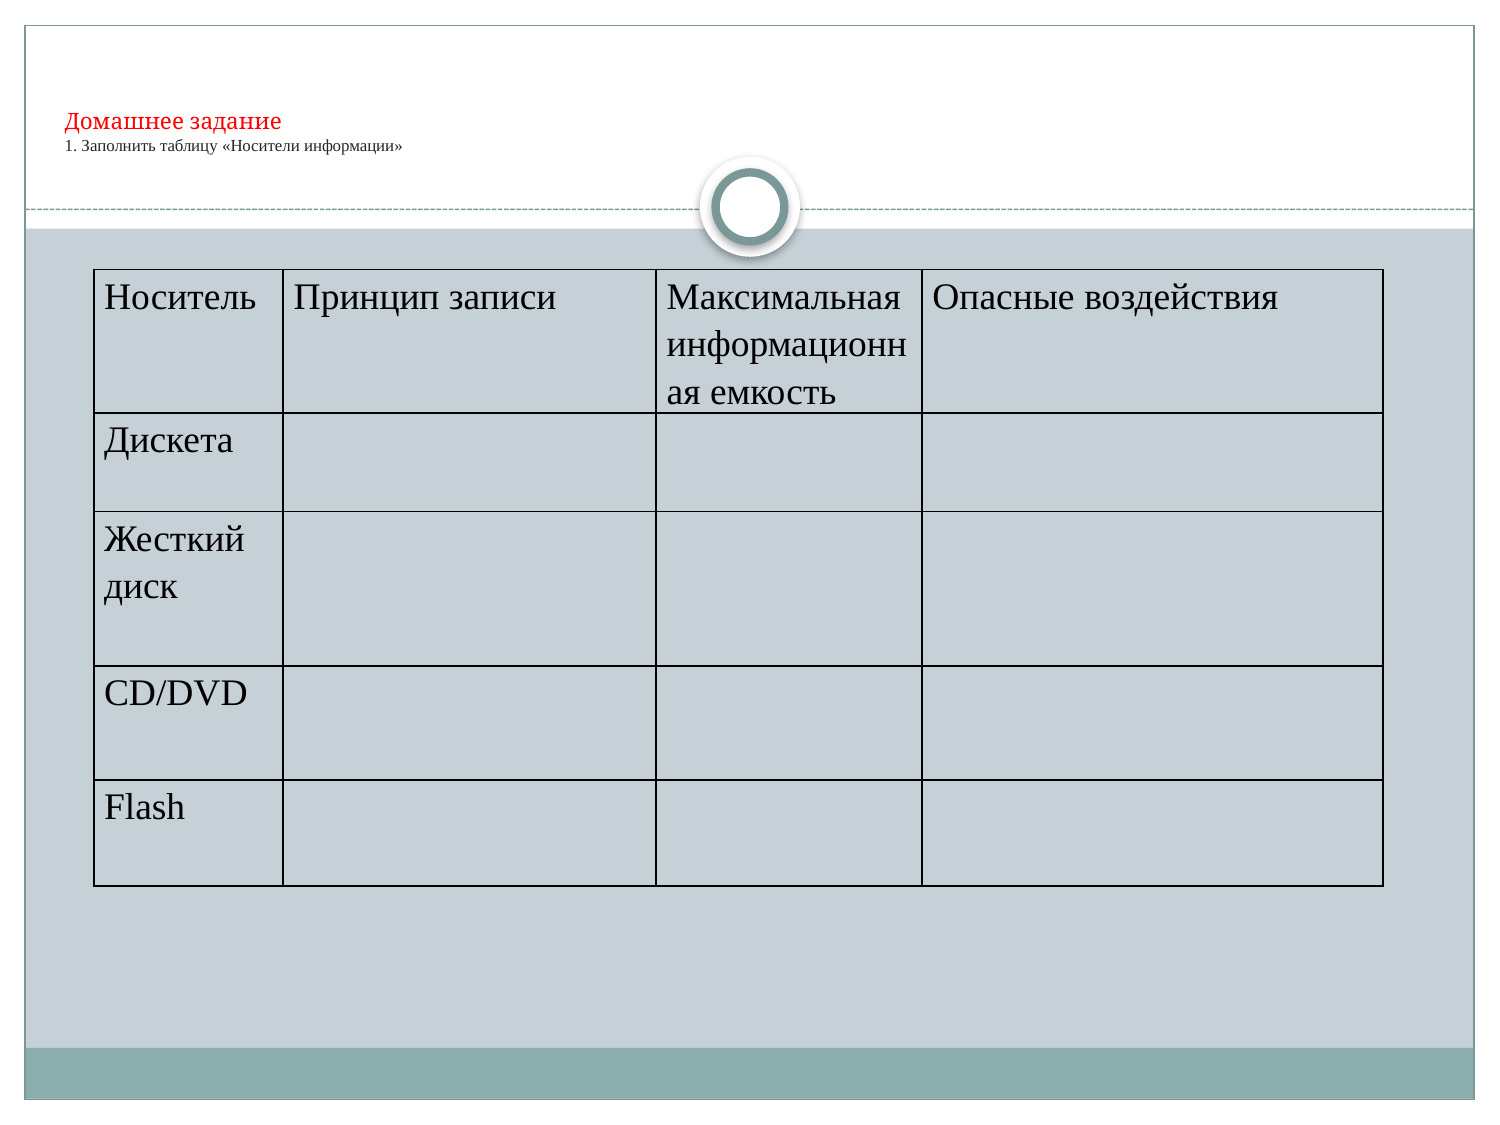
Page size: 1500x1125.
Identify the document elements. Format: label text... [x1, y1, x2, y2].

table_cell [284, 512, 655, 665]
table_cell [923, 414, 1382, 511]
table_cell [923, 781, 1382, 885]
table_cell [284, 667, 655, 779]
table_cell Flash [95, 781, 282, 885]
table_cell [657, 667, 921, 779]
table_cell Жесткий диск [95, 512, 282, 665]
table_cell [923, 667, 1382, 779]
title Домашнее задание 1. Заполнить таблицу «Носители информации» [49, 37, 1450, 163]
table_cell [657, 414, 921, 511]
table_cell [657, 512, 921, 665]
table_cell [284, 414, 655, 511]
table_header Максимальная информационная емкость [657, 270, 921, 412]
table_cell Дискета [95, 414, 282, 511]
table_cell [284, 781, 655, 885]
table_header Опасные воздействия [923, 270, 1382, 412]
table_cell [923, 512, 1382, 665]
table_header Принцип записи [284, 270, 655, 412]
table_cell CD/DVD [95, 667, 282, 779]
table_header Носитель [95, 270, 282, 412]
table_cell [657, 781, 921, 885]
